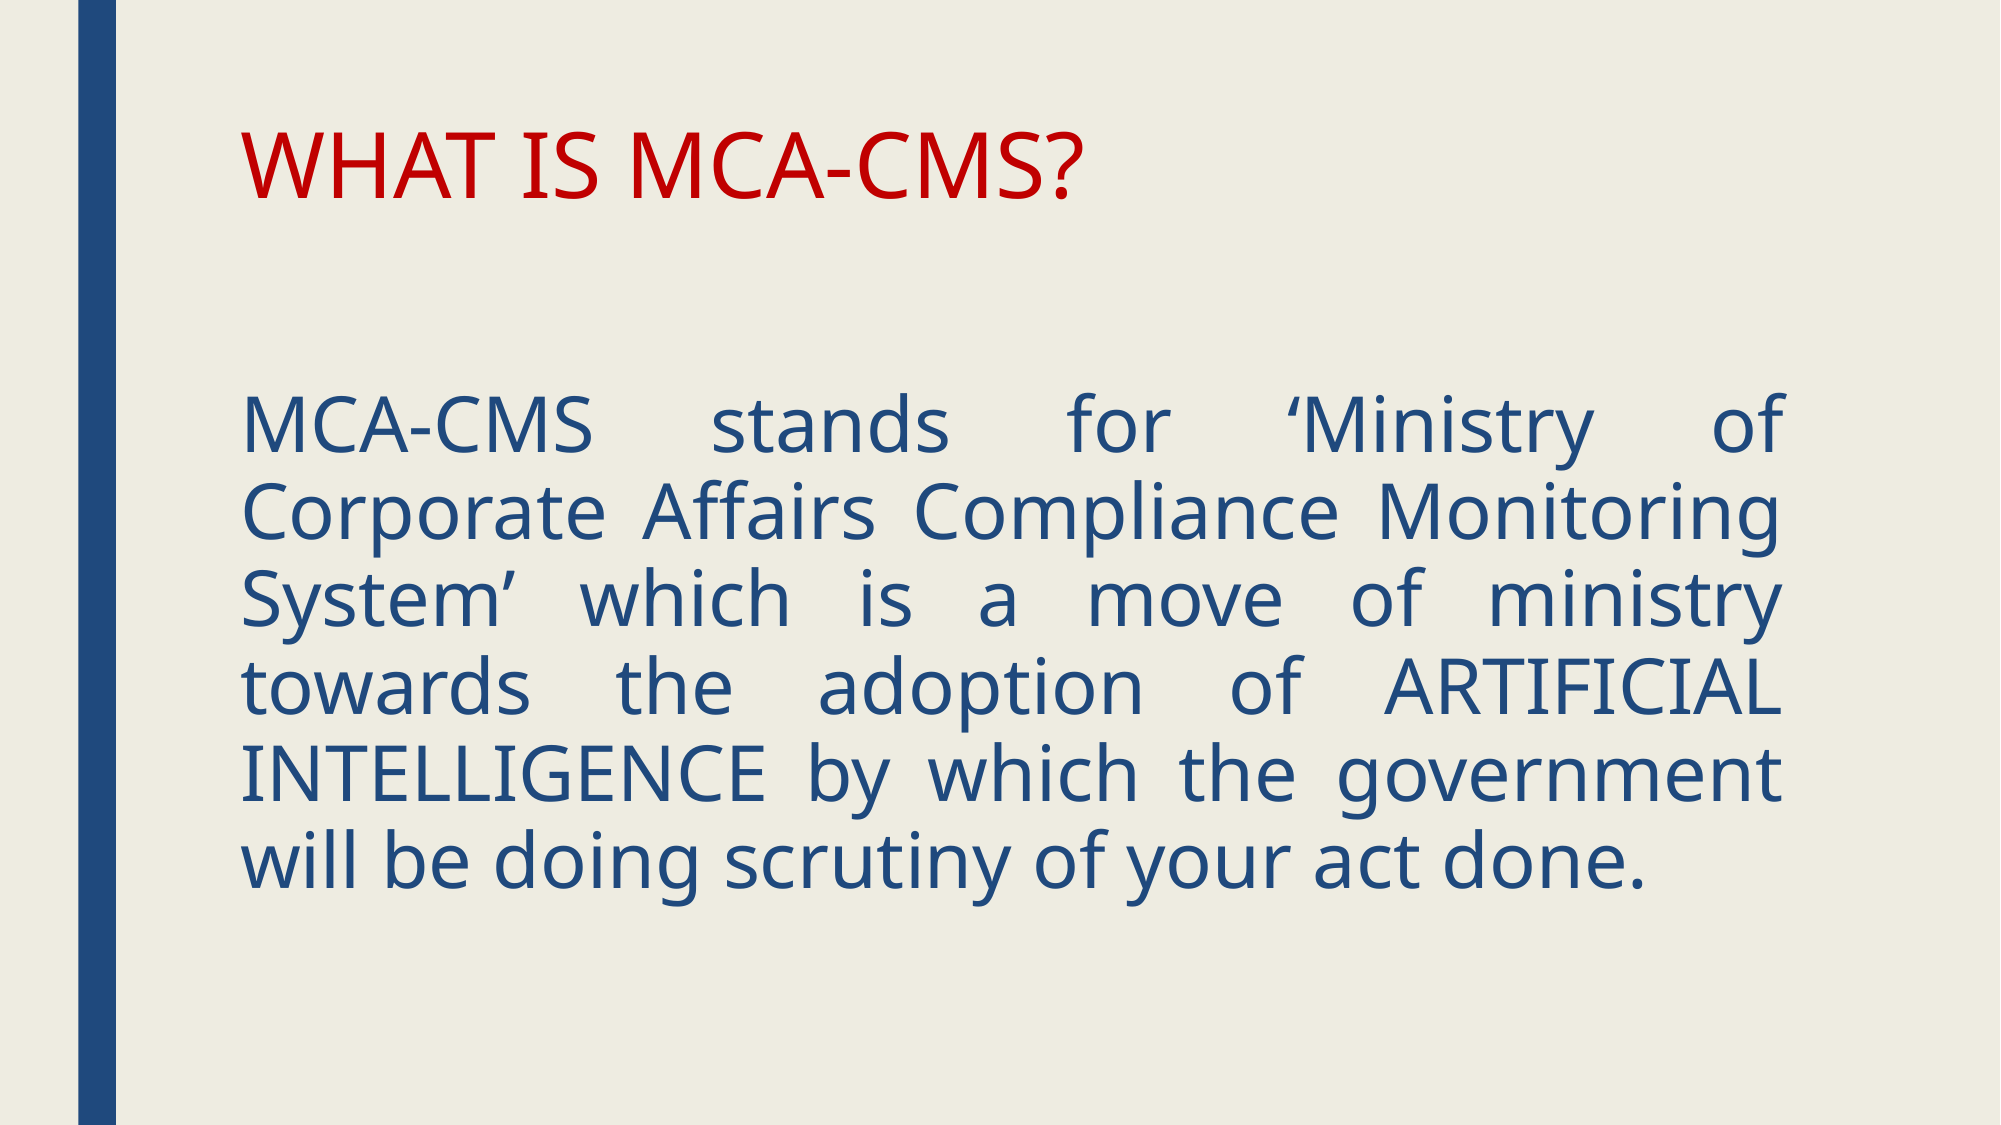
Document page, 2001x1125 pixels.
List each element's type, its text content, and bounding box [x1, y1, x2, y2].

list MCA-CMS stands for ‘Ministry of Corporate Affairs Compliance Monitoring System’ which is a move of ministry towards the adoption of ARTIFICIAL INTELLIGENCE by which the government will be doing scrutiny of your act done. [225, 375, 1800, 963]
title WHAT IS MCA-CMS? [225, 112, 1800, 357]
